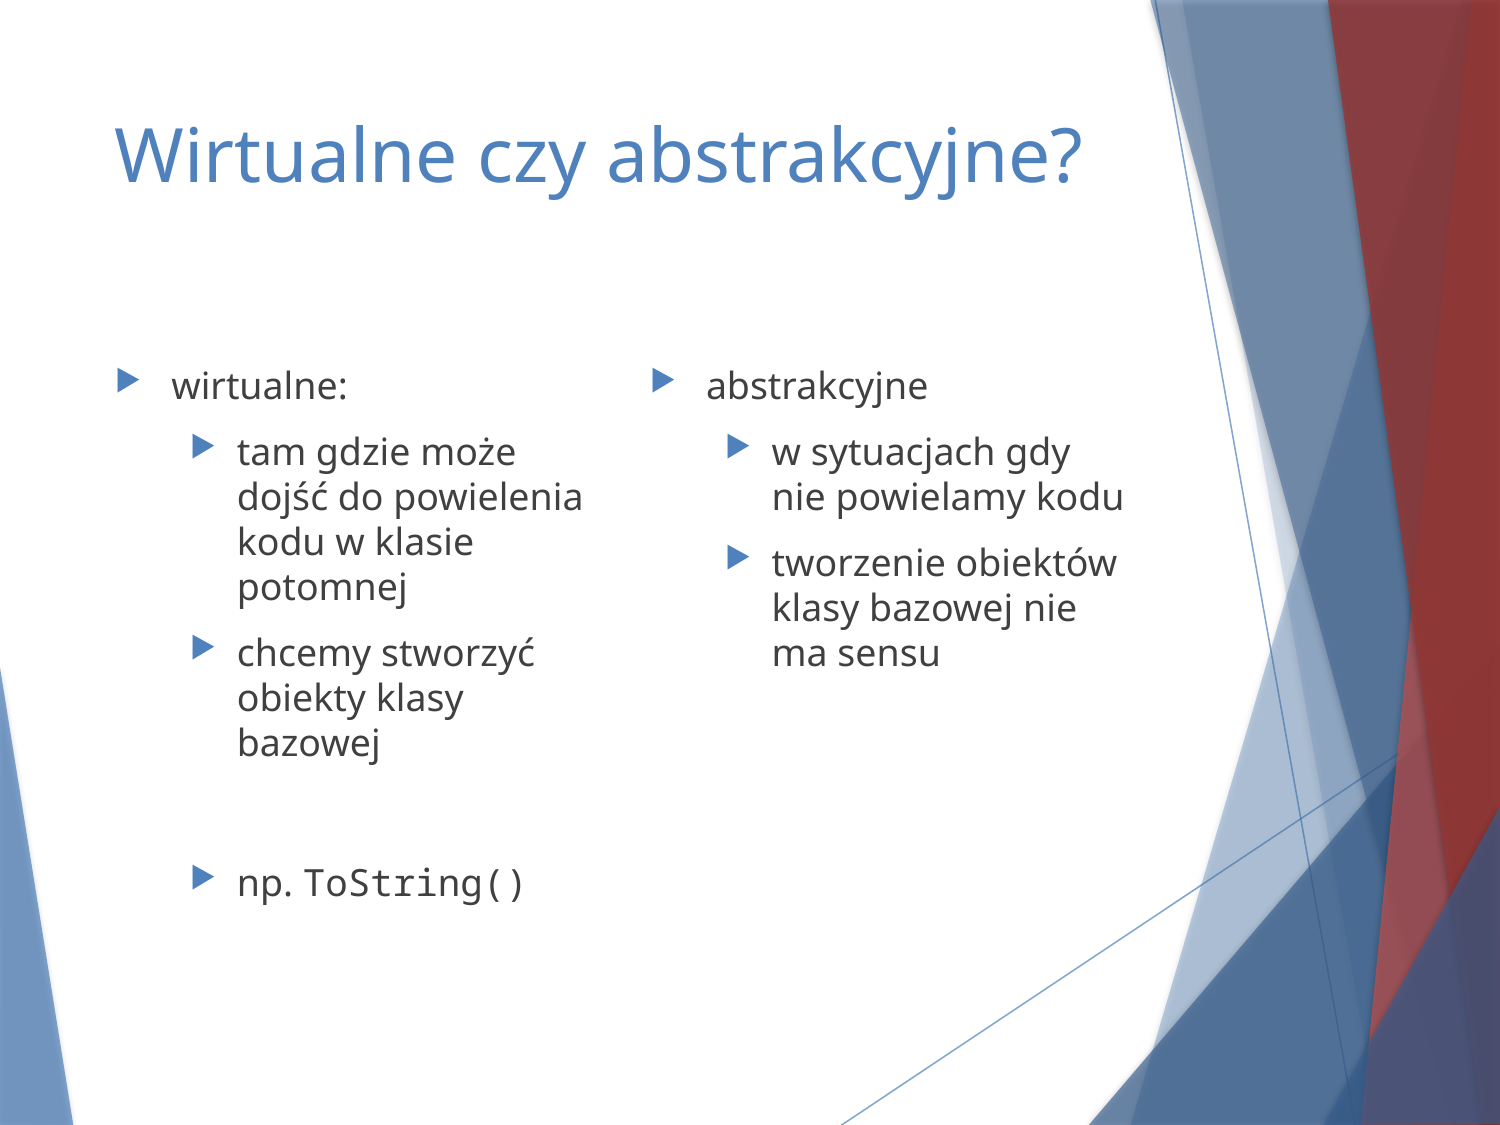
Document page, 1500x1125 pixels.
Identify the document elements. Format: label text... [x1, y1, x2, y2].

list abstrakcyjne w sytuacjach gdy nie powielamy kodu tworzenie obiektów klasy bazowej nie ma sensu [634, 354, 1142, 992]
list wirtualne: tam gdzie może dojść do powielenia kodu w klasie potomnej chcemy stworzyć obiekty klasy bazowej np. ToString() [99, 354, 607, 992]
title Wirtualne czy abstrakcyjne? [99, 99, 1142, 317]
